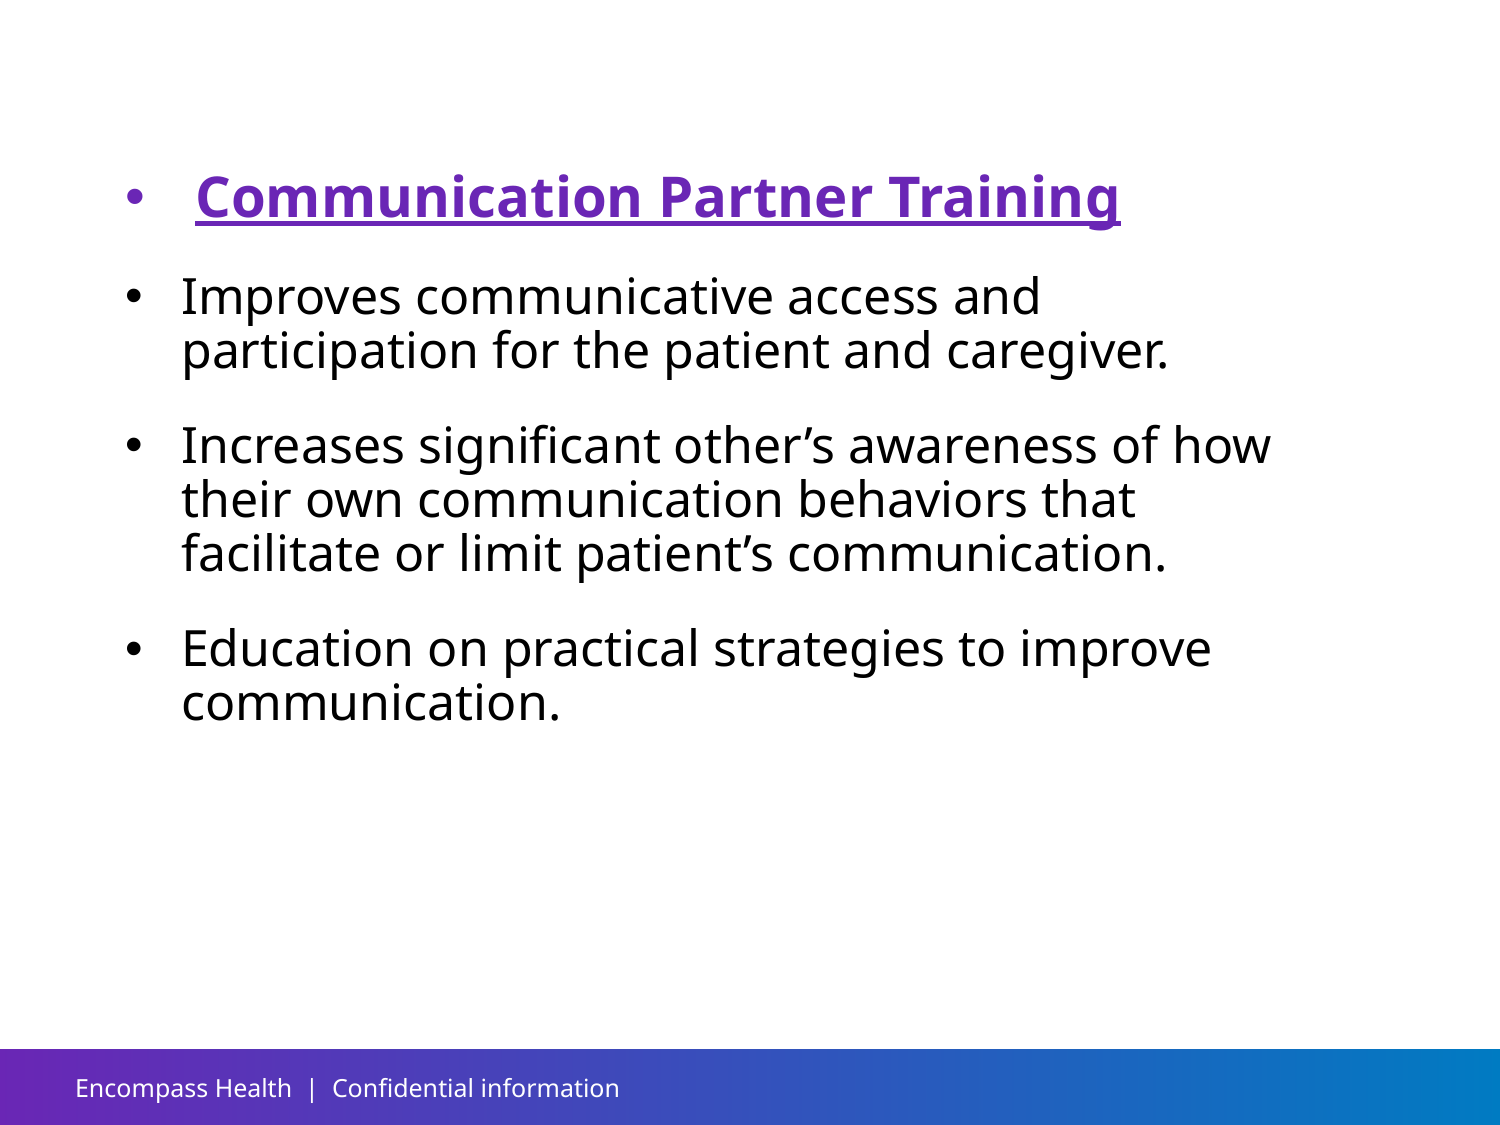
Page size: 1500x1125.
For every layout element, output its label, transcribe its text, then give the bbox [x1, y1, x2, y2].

footer Encompass Health | Confidential information [75, 1050, 1004, 1125]
list Communication Partner Training Improves communicative access and participation for the patient and caregiver. Increases significant other’s awareness of how their own communication behaviors that facilitate or limit patient’s communication. Education on practical strategies to improve communication. [125, 168, 1282, 867]
